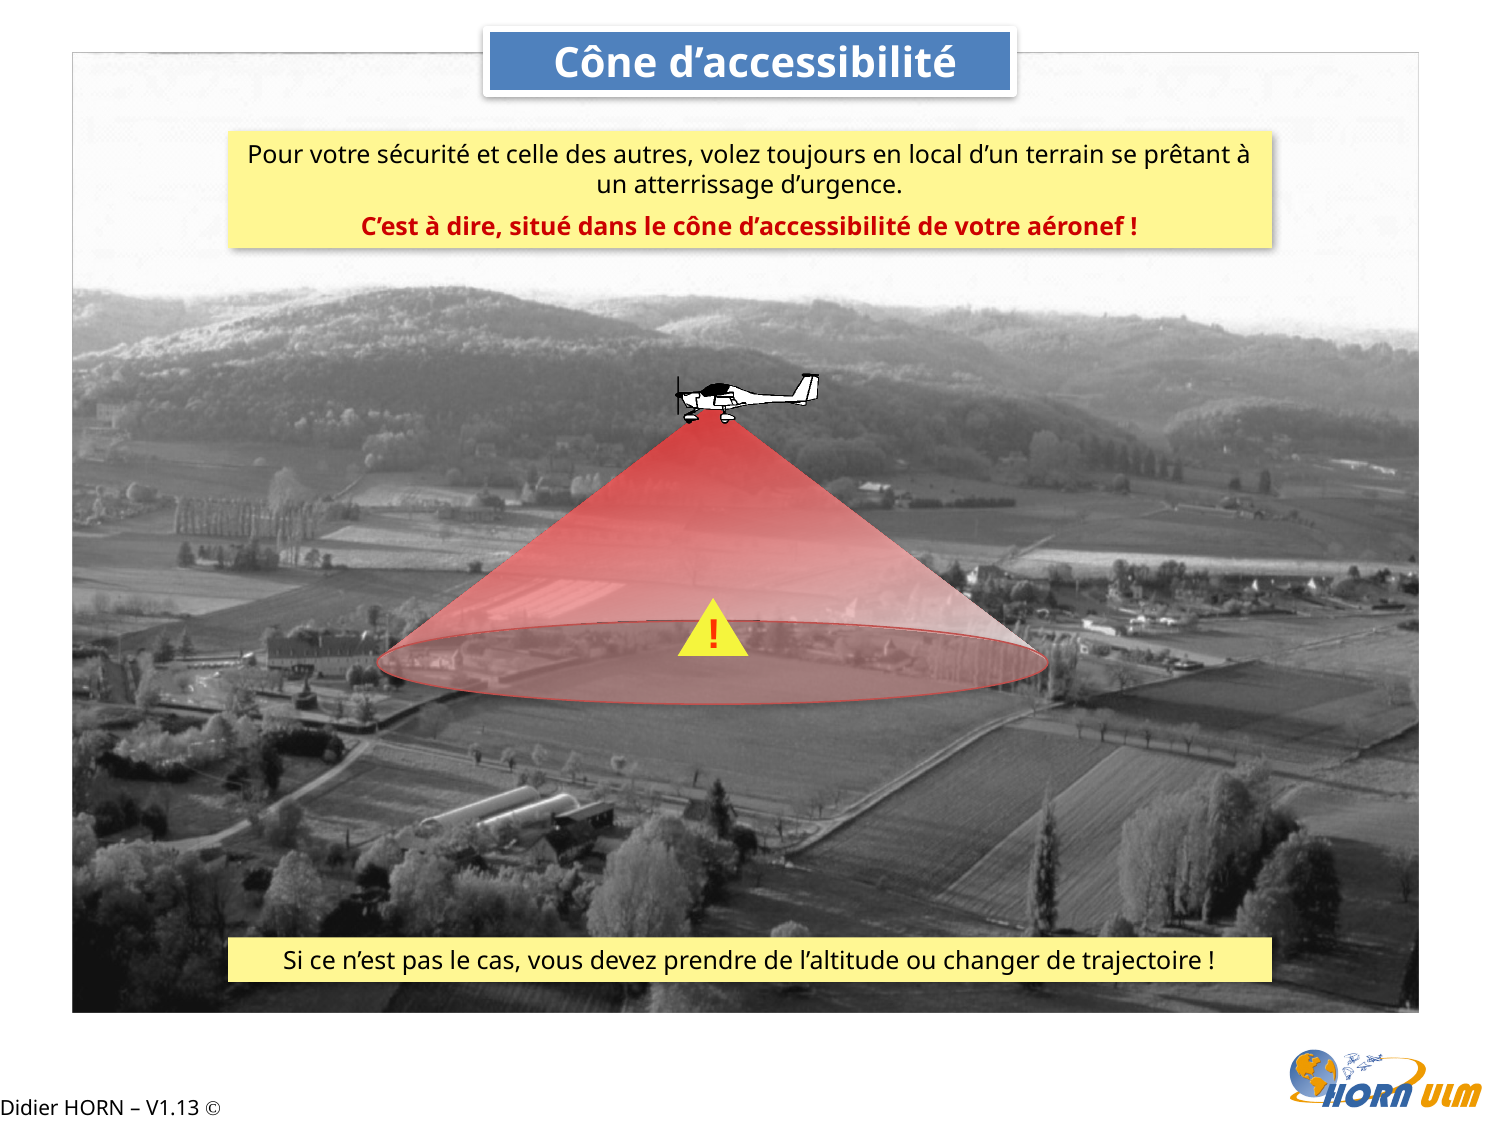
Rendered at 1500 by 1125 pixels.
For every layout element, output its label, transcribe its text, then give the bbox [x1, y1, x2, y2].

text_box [376, 362, 1049, 705]
picture [1275, 1036, 1500, 1125]
text_box Cône d’accessibilité [483, 26, 1017, 49]
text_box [677, 597, 749, 666]
picture [72, 51, 1419, 1013]
